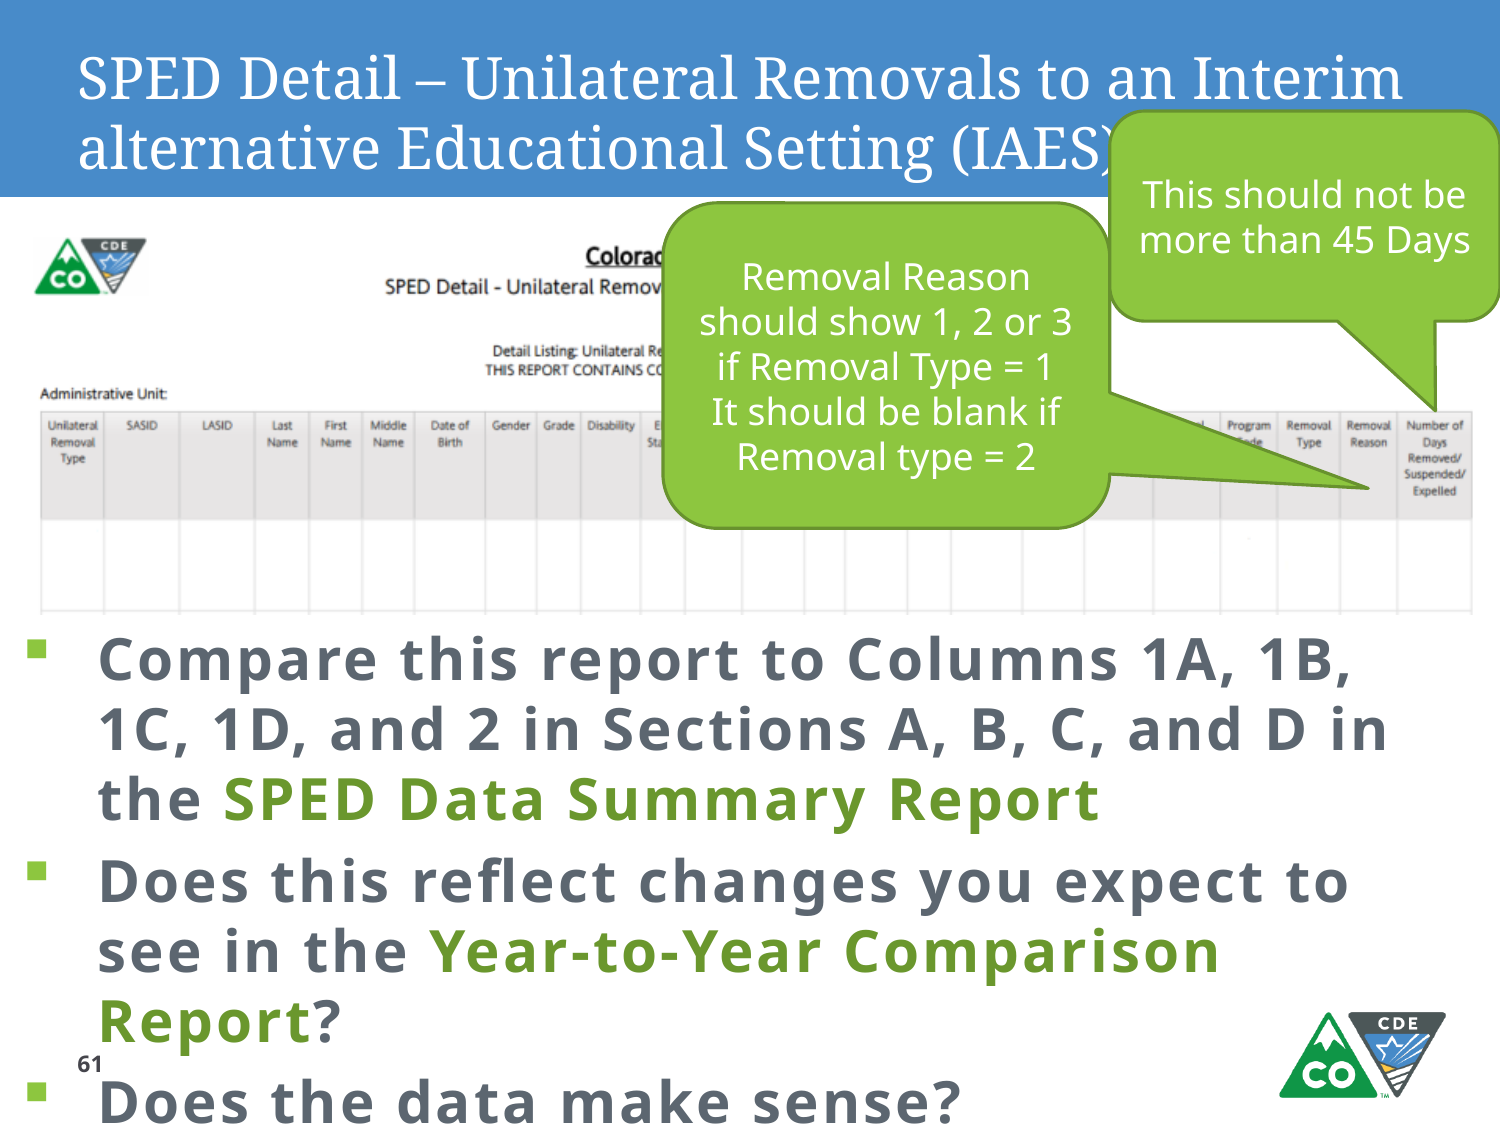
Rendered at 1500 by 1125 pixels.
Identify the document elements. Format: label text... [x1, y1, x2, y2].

text_box This should not be more than 45 Days [1108, 109, 1500, 196]
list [0, 197, 1500, 616]
title SPED Detail – Unilateral Removals to an Interim alternative Educational Setting (IAES) [62, 24, 1438, 196]
list Compare this report to Columns 1A, 1B, 1C, 1D, and 2 in Sections A, B, C, and D in the SPED Data Summary Report Does this reflect changes you expect to see in the Year-to-Year Comparison Report? Does the data make sense? [0, 622, 1470, 1125]
